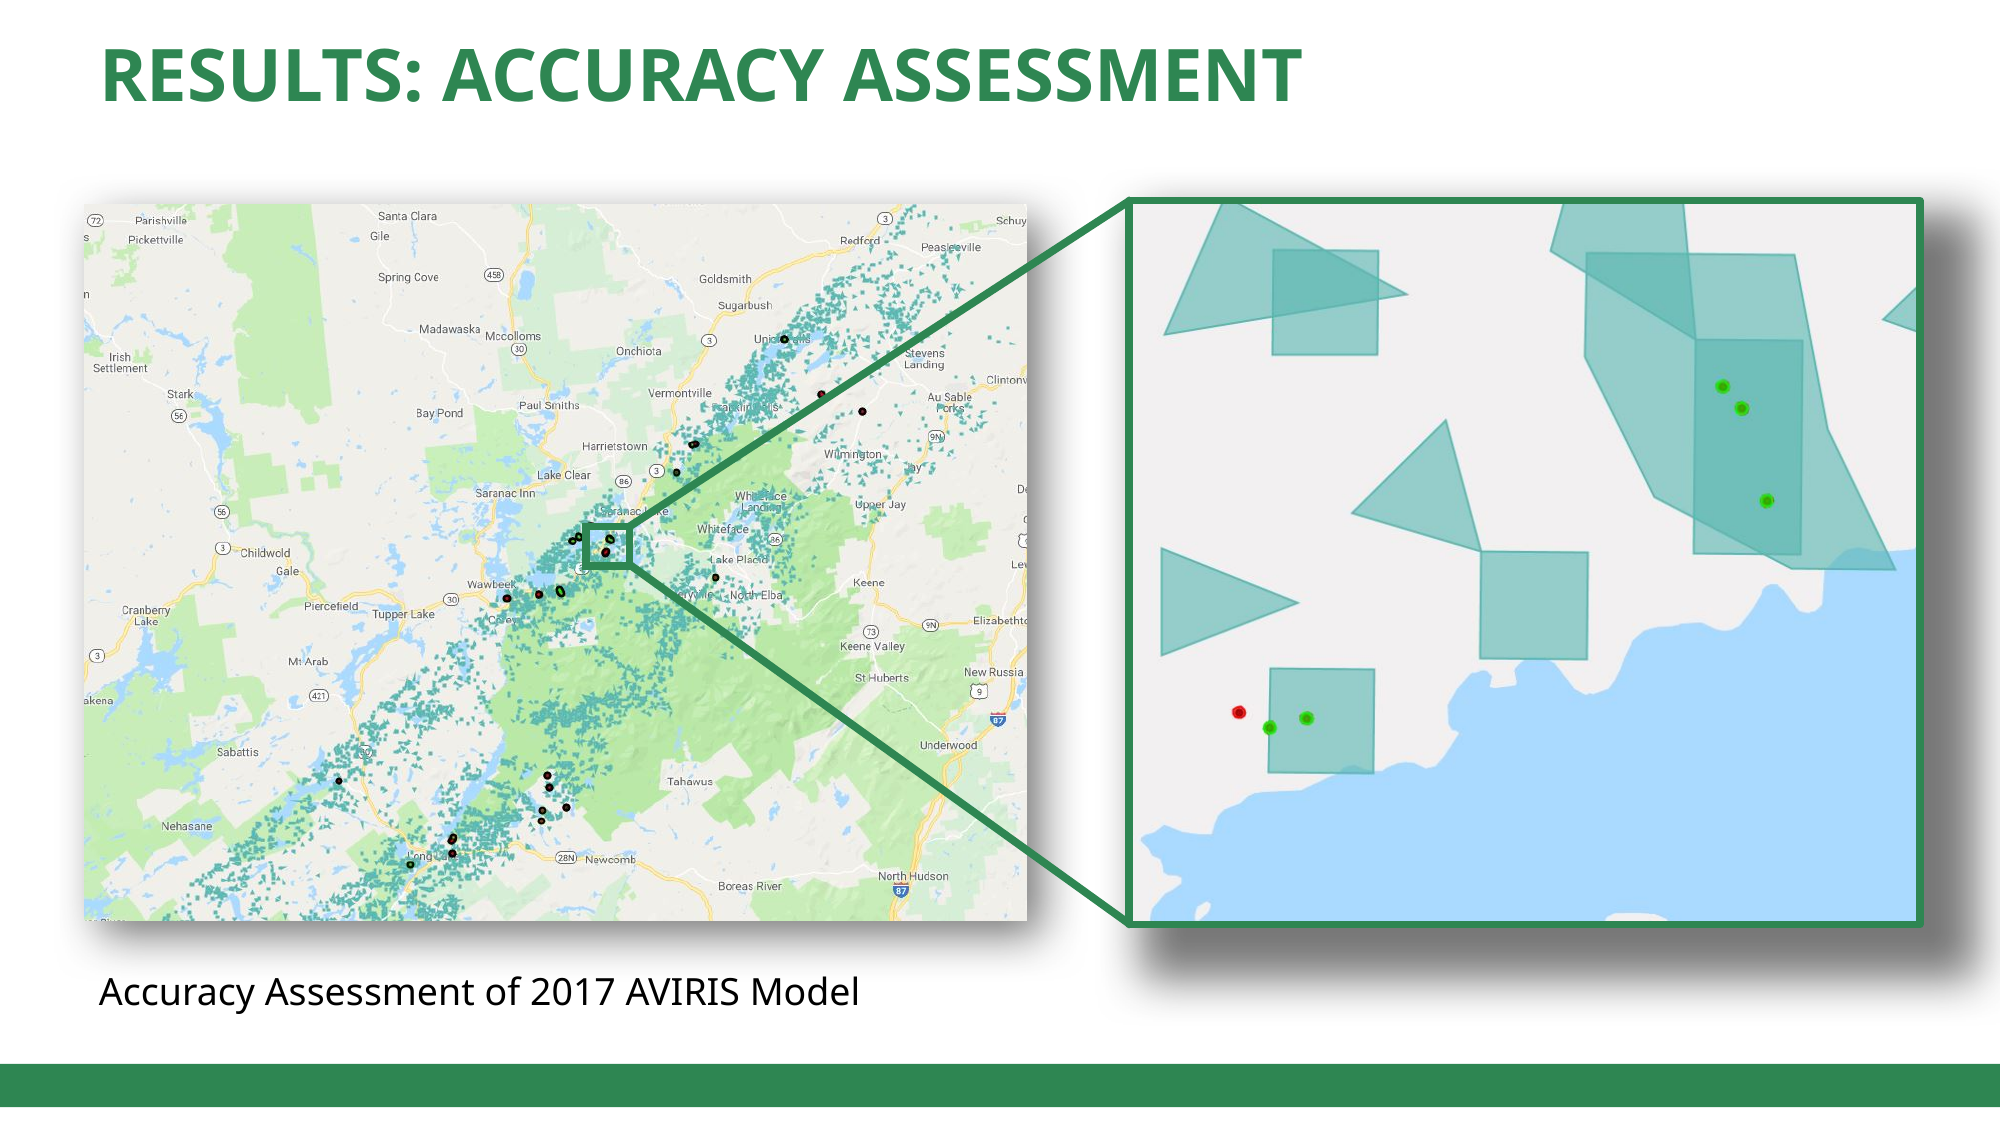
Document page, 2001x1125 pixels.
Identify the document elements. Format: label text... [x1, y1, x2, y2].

text_box Accuracy Assessment of 2017 AVIRIS Model [84, 960, 1203, 1066]
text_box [626, 562, 1132, 926]
picture [1133, 204, 1916, 921]
picture [84, 204, 1027, 921]
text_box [626, 199, 1132, 529]
title RESULTS: ACCURACY ASSESSMENT [84, 31, 1919, 125]
